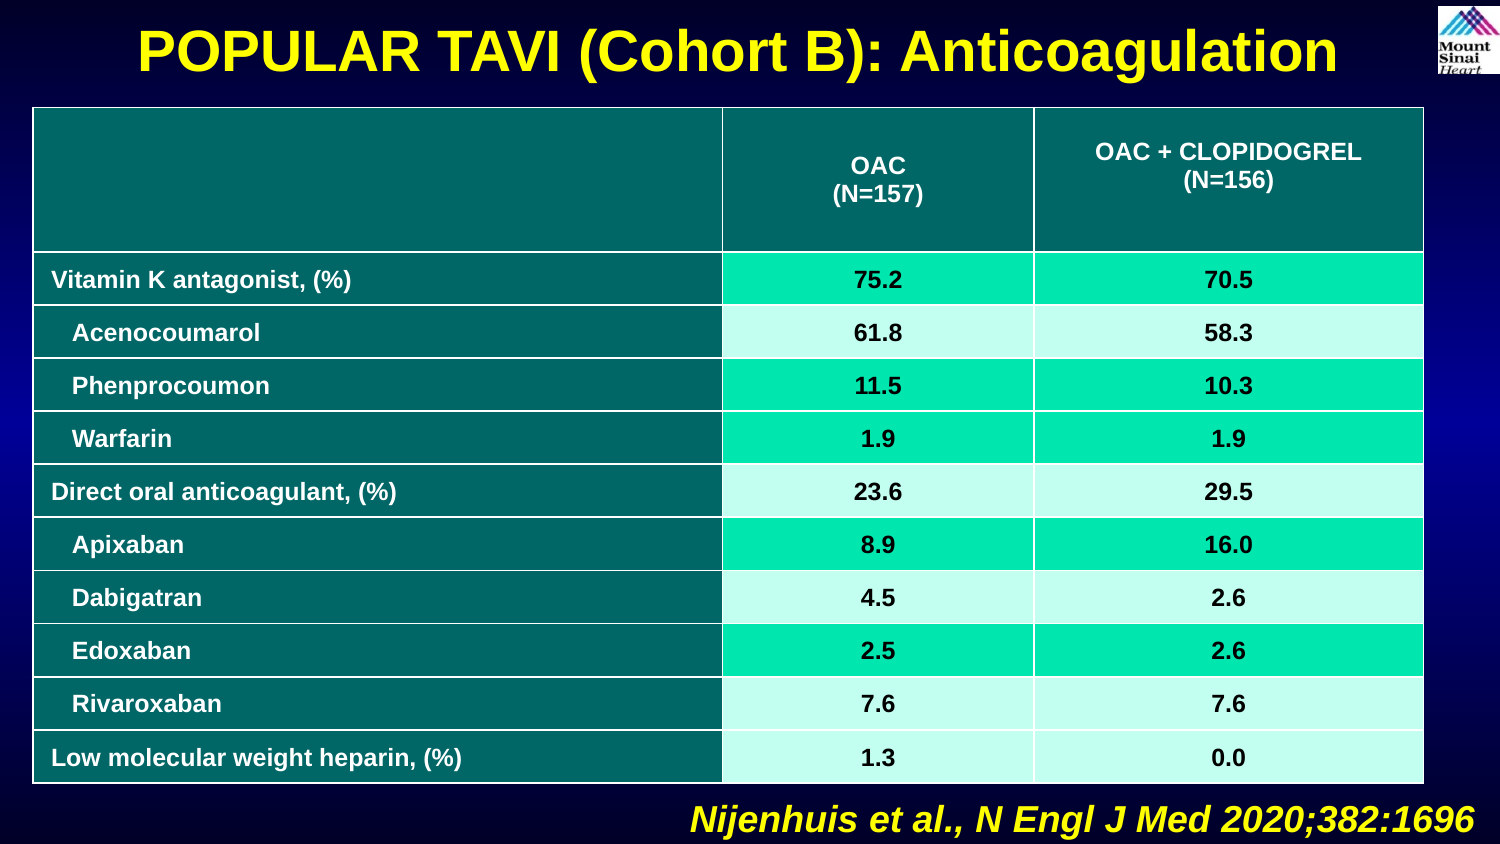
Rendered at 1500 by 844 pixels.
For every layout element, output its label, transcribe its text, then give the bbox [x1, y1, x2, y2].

table_cell Apixaban [34, 518, 722, 570]
table_cell 23.6 [723, 465, 1033, 516]
table_cell 10.3 [1035, 359, 1423, 410]
table_cell Vitamin K antagonist, (%) [34, 253, 722, 304]
table_cell 11.5 [723, 359, 1033, 410]
table_cell Rivaroxaban [34, 678, 722, 729]
table_cell 7.6 [1035, 678, 1423, 729]
table_cell Acenocoumarol [34, 306, 722, 357]
table_cell Phenprocoumon [34, 359, 722, 410]
table_header OAC (N=157) [723, 108, 1033, 251]
table_header [34, 108, 722, 251]
table_cell 70.5 [1035, 253, 1423, 304]
table_cell Direct oral anticoagulant, (%) [34, 465, 722, 516]
table_cell 29.5 [1035, 465, 1423, 516]
table_cell 61.8 [723, 306, 1033, 357]
picture [1438, 5, 1500, 75]
table_cell 2.6 [1035, 624, 1423, 676]
table_cell 2.6 [1035, 571, 1423, 623]
table_cell 75.2 [723, 253, 1033, 304]
text_box POPULAR TAVI (Cohort B): Anticoagulation [0, 5, 1478, 91]
table_cell 16.0 [1035, 518, 1423, 570]
table_cell 7.6 [723, 678, 1033, 729]
table_cell Warfarin [34, 412, 722, 463]
table_cell Low molecular weight heparin, (%) [34, 731, 722, 782]
table_cell 2.5 [723, 624, 1033, 676]
table_cell Edoxaban [34, 624, 722, 676]
table_cell 58.3 [1035, 306, 1423, 357]
table_header OAC + CLOPIDOGREL (N=156) [1035, 108, 1423, 251]
table_cell 4.5 [723, 571, 1033, 623]
table_cell 0.0 [1035, 731, 1423, 782]
table_cell 1.9 [1035, 412, 1423, 463]
table_cell 1.9 [723, 412, 1033, 463]
table_cell 8.9 [723, 518, 1033, 570]
text_box Nijenhuis et al., N Engl J Med 2020;382:1696 [674, 787, 1500, 844]
table_cell Dabigatran [34, 571, 722, 623]
table_cell 1.3 [723, 731, 1033, 782]
